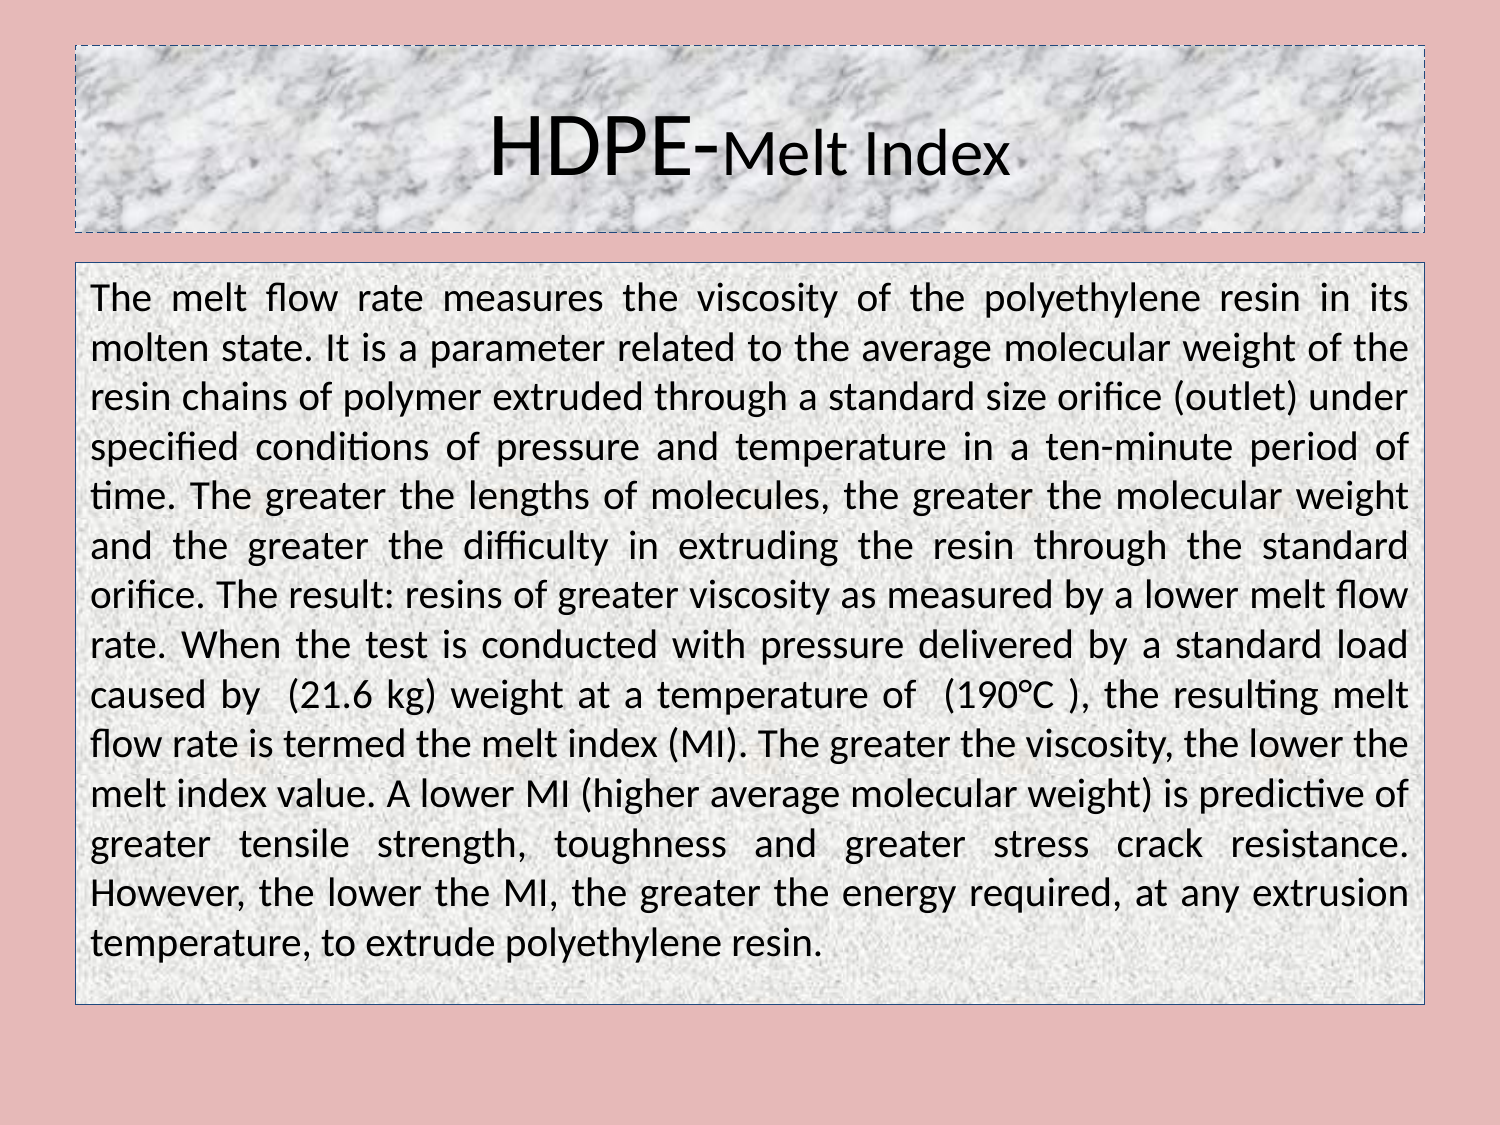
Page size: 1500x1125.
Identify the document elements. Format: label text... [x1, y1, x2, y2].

list The melt flow rate measures the viscosity of the polyethylene resin in its molten state. It is a parameter related to the average molecular weight of the resin chains of polymer extruded through a standard size orifice (outlet) under specified conditions of pressure and temperature in a ten-minute period of time. The greater the lengths of molecules, the greater the molecular weight and the greater the difficulty in extruding the resin through the standard orifice. The result: resins of greater viscosity as measured by a lower melt flow rate. When the test is conducted with pressure delivered by a standard load caused by (21.6 kg) weight at a temperature of (190°C ), the resulting melt flow rate is termed the melt index (MI). The greater the viscosity, the lower the melt index value. A lower MI (higher average molecular weight) is predictive of greater tensile strength, toughness and greater stress crack resistance. However, the lower the MI, the greater the energy required, at any extrusion temperature, to extrude polyethylene resin. [75, 262, 1425, 1005]
title HDPE-Melt Index [75, 45, 1425, 233]
